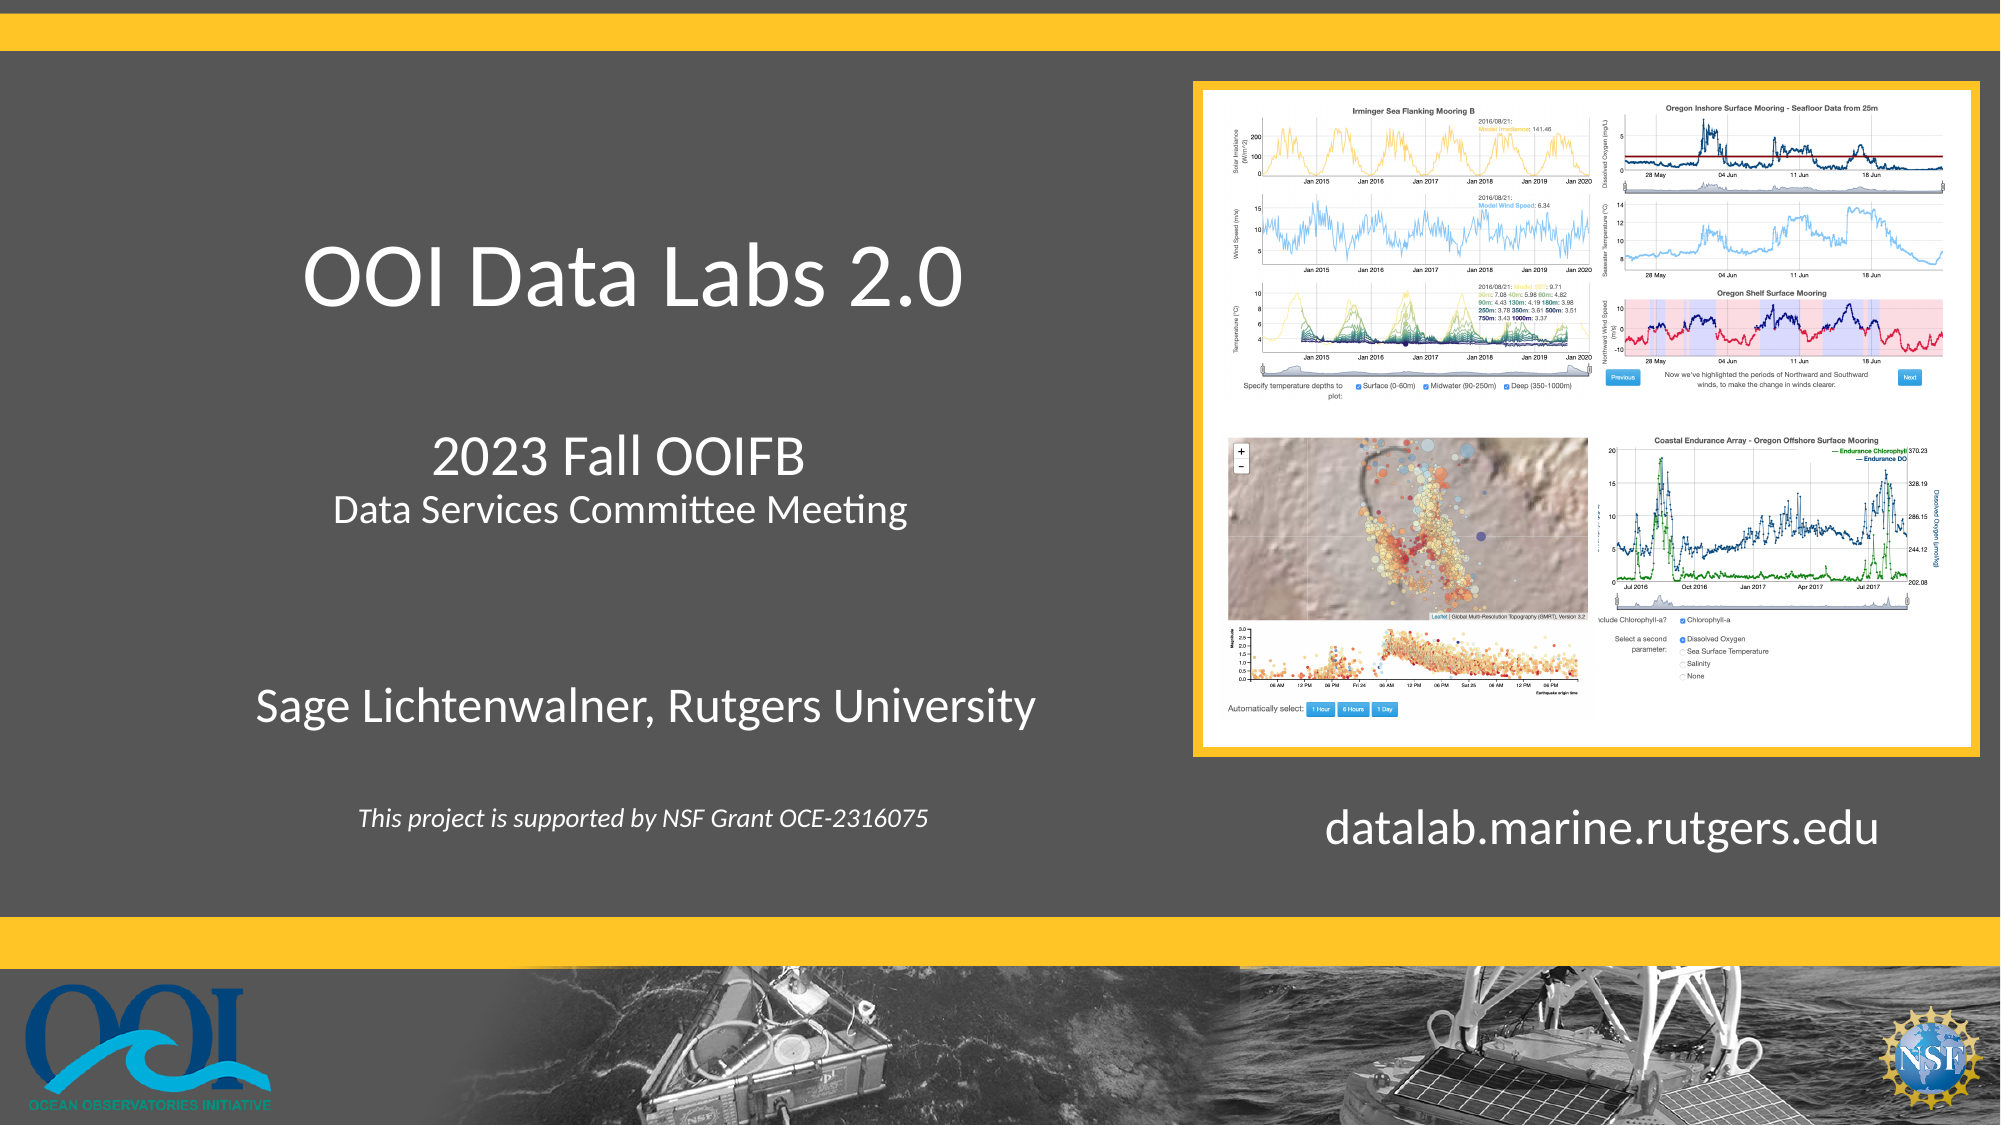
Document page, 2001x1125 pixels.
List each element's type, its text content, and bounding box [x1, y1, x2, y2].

subtitle Sage Lichtenwalner, Rutgers University This project is supported by NSF Grant OCE-2316075 [105, 590, 1187, 863]
text_box [1197, 85, 1977, 753]
picture [0, 0, 2001, 1125]
text_box datalab.marine.rutgers.edu [1262, 786, 1943, 862]
title OOI Data Labs 2.0 2023 Fall OOIFB Data Services Committee Meeting [63, 184, 1187, 576]
